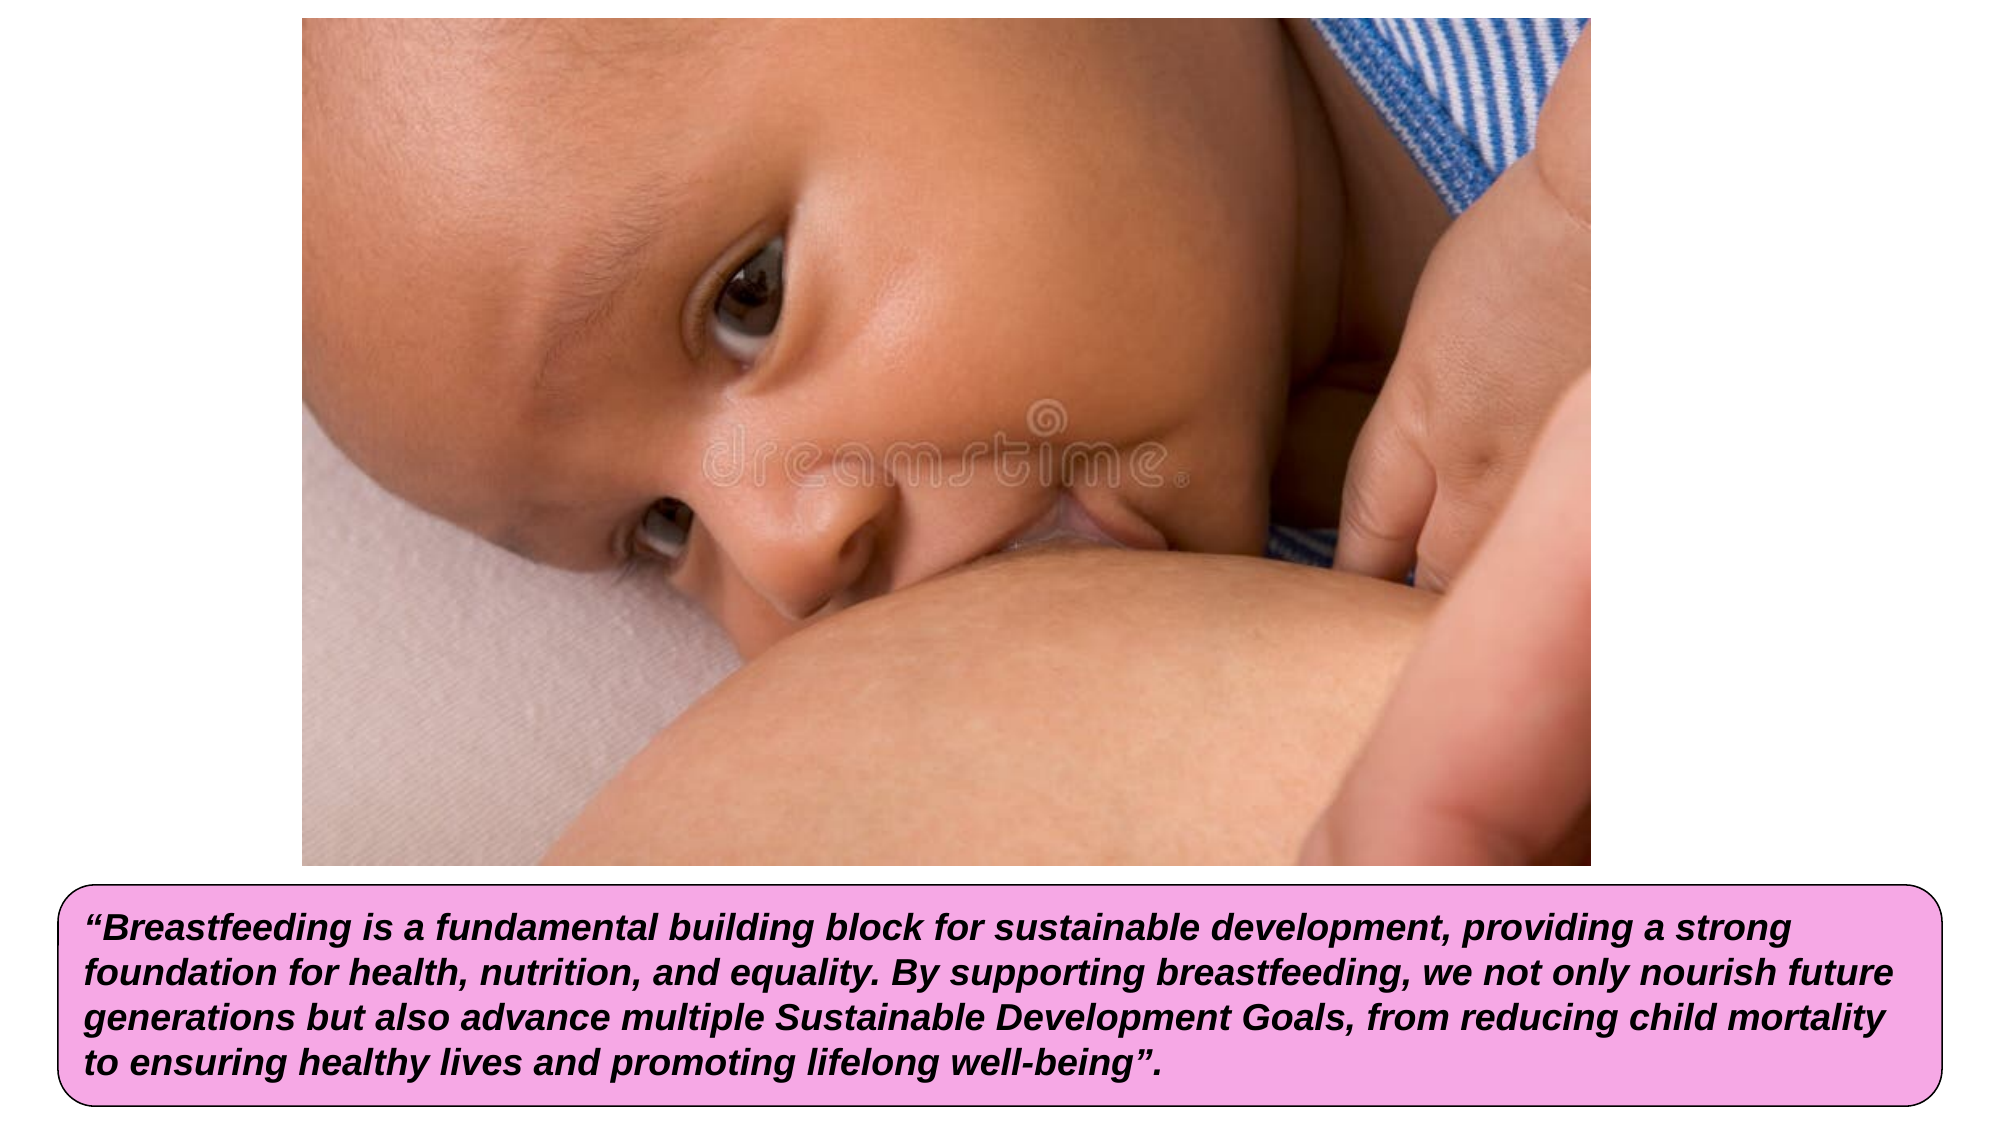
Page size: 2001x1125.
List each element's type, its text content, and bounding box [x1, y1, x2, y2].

text_box “Breastfeeding is a fundamental building block for sustainable development, providing a strong foundation for health, nutrition, and equality. By supporting breastfeeding, we not only nourish future generations but also advance multiple Sustainable Development Goals, from reducing child mortality to ensuring healthy lives and promoting lifelong well-being”. [57, 884, 1943, 1107]
picture [302, 18, 1591, 866]
